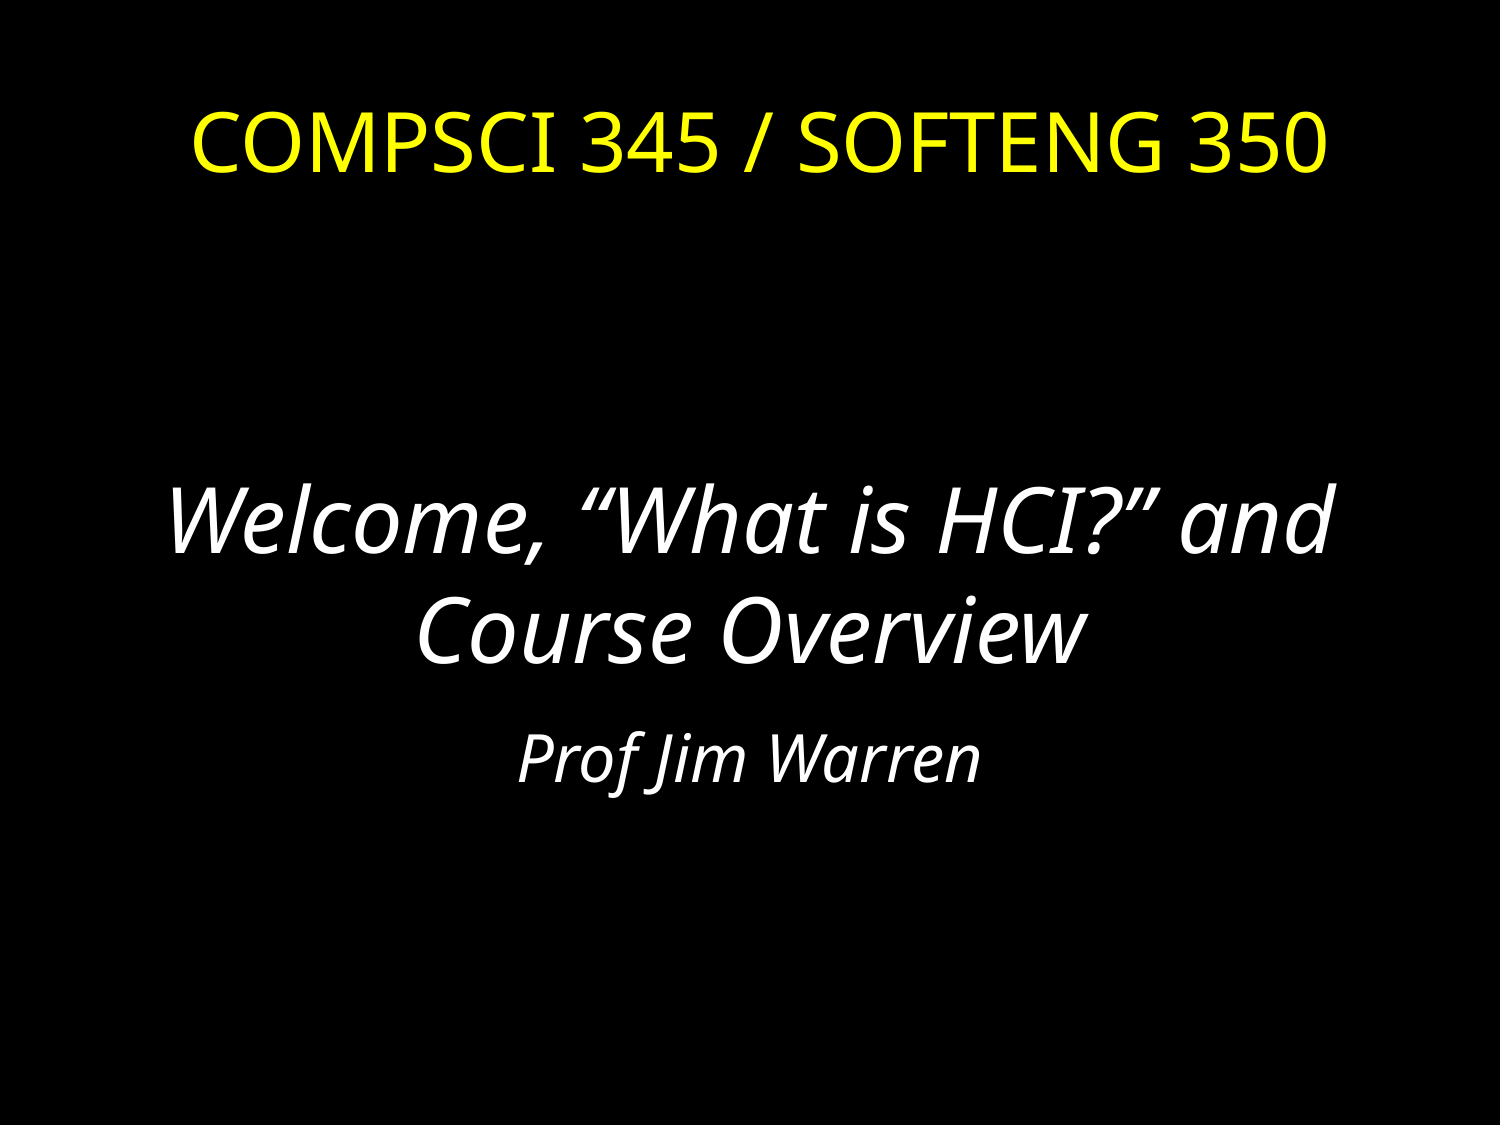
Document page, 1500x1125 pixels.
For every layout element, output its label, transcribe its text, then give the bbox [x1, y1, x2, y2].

text_box COMPSCI 345 / SOFTENG 350 [20, 45, 1500, 233]
text_box Welcome, “What is HCI?” and Course Overview Prof Jim Warren [64, 454, 1436, 883]
